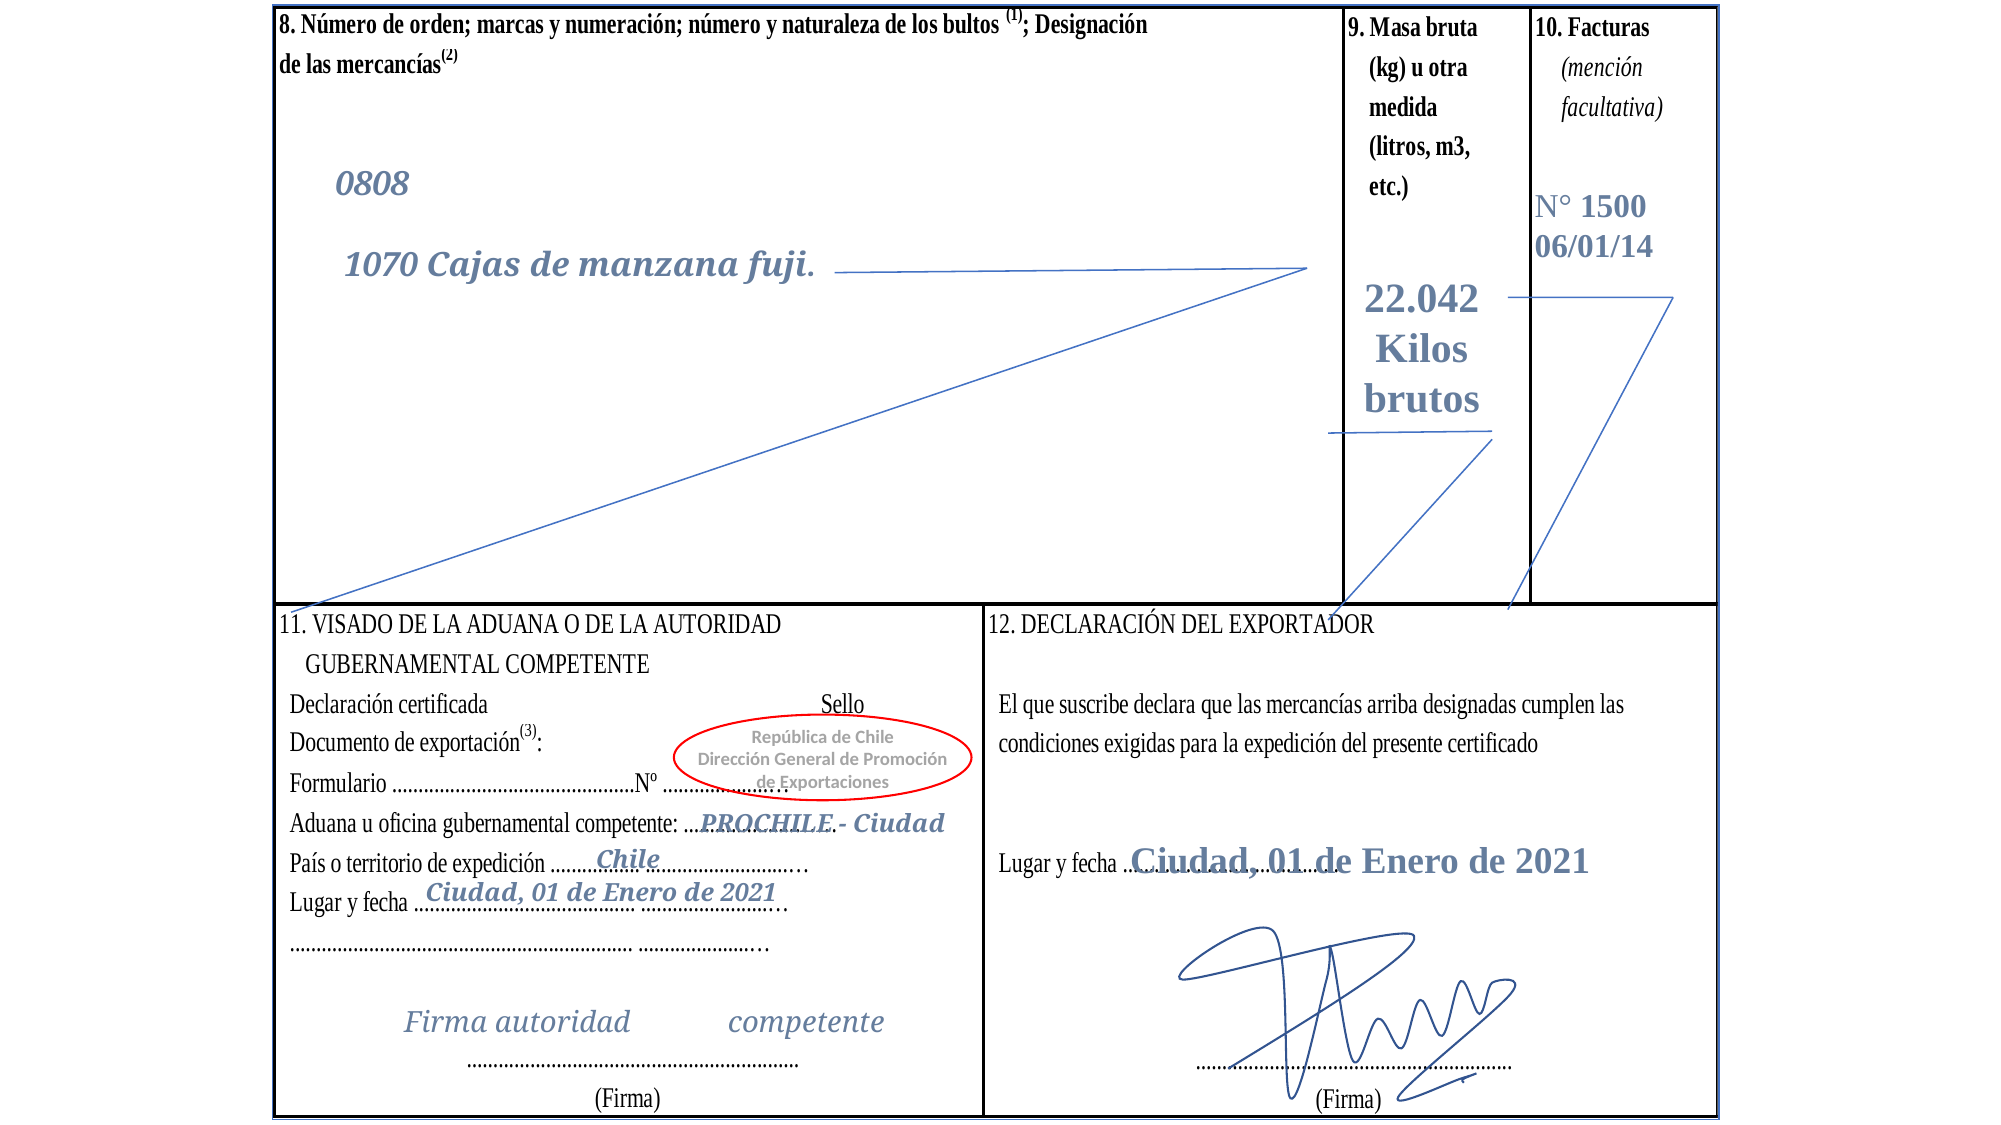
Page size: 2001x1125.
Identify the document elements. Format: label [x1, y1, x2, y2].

text_box [673, 714, 972, 801]
text_box [834, 268, 1307, 273]
picture [273, 5, 1719, 1119]
